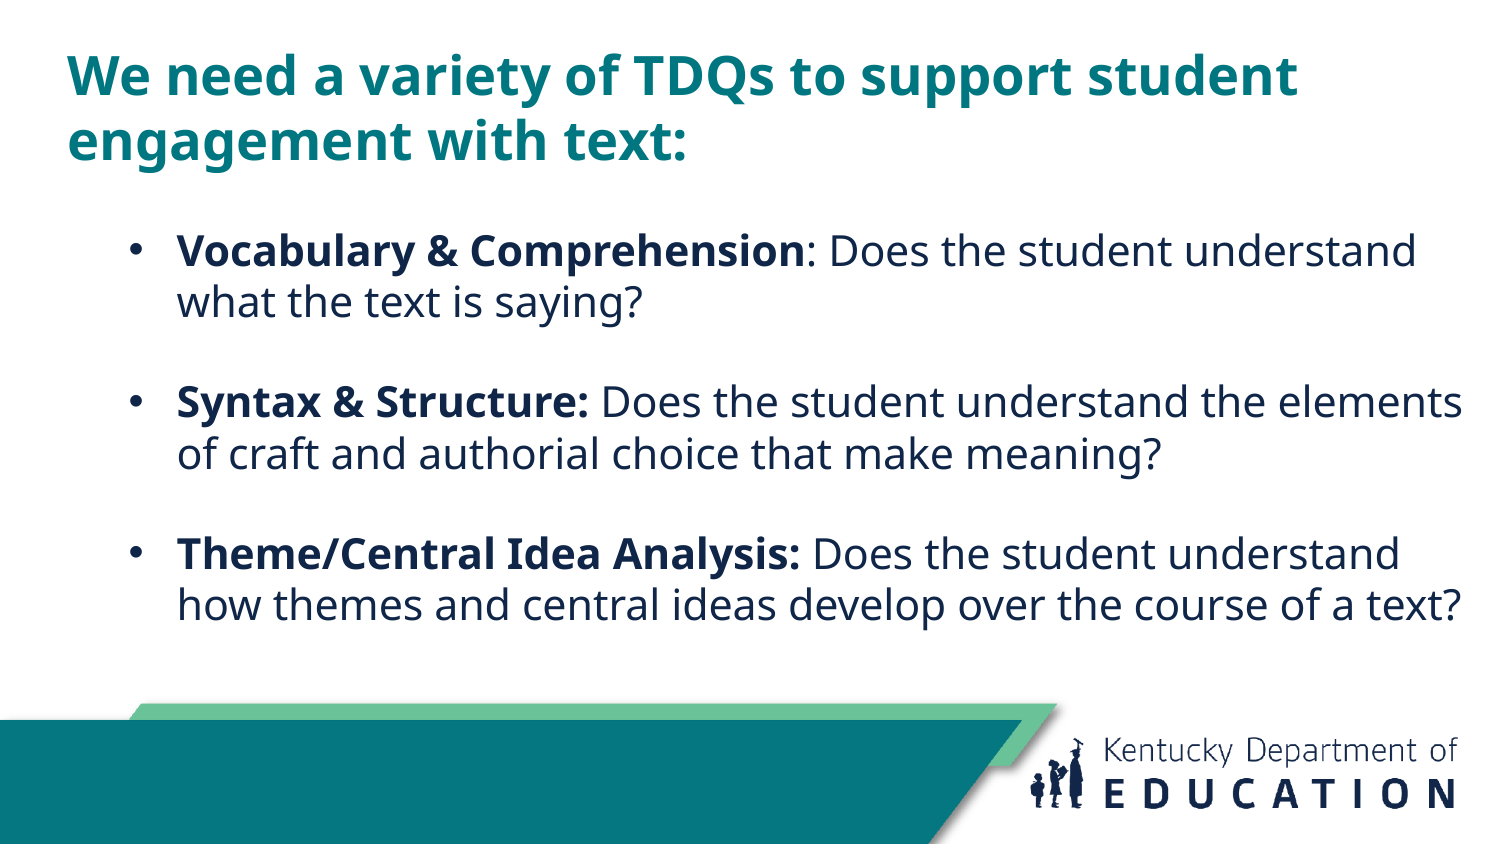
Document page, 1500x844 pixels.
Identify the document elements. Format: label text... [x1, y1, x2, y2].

title We need a variety of TDQs to support student engagement with text: Vocabulary & Comprehension: Does the student understand what the text is saying? Syntax & Structure: Does the student understand the elements of craft and authorial choice that make meaning? Theme/Central Idea Analysis: Does the student understand how themes and central ideas develop over the course of a text? [56, 35, 1476, 651]
picture [0, 0, 1500, 844]
